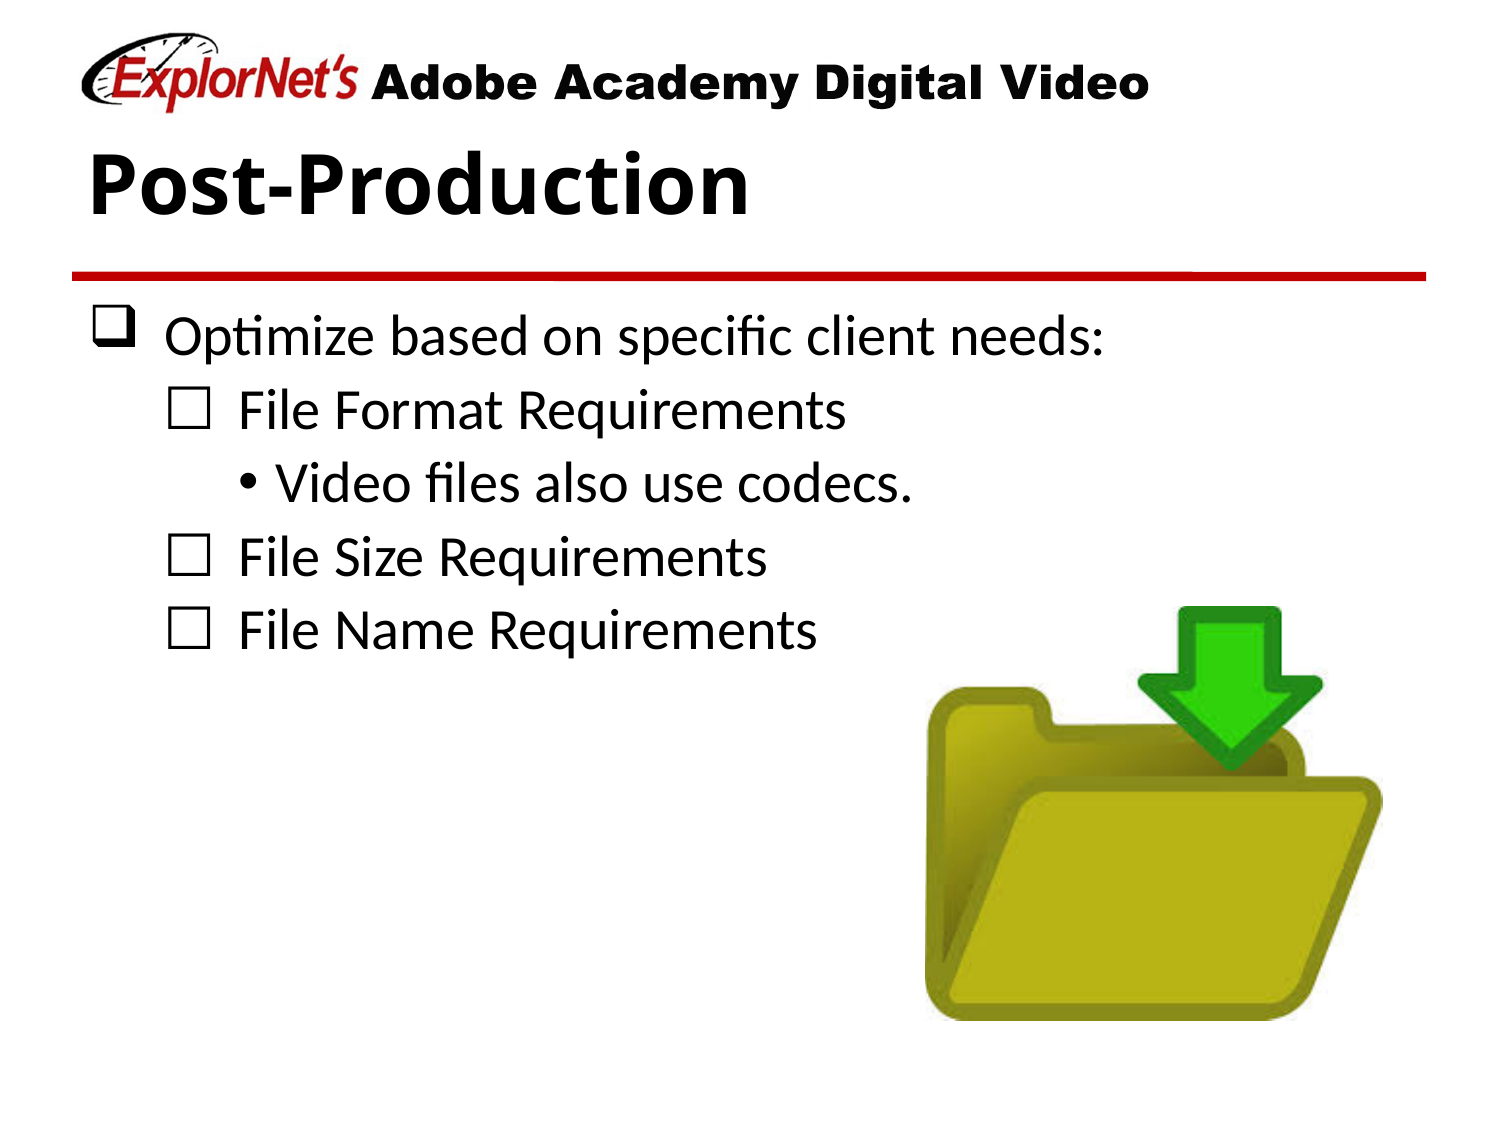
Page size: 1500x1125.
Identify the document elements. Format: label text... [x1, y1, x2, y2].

picture [925, 606, 1383, 1021]
list Optimize based on specific client needs: File Format Requirements Video files also use codecs. File Size Requirements File Name Requirements [73, 298, 1424, 1011]
title Post-Production [71, 120, 1429, 255]
picture [78, 29, 1192, 120]
